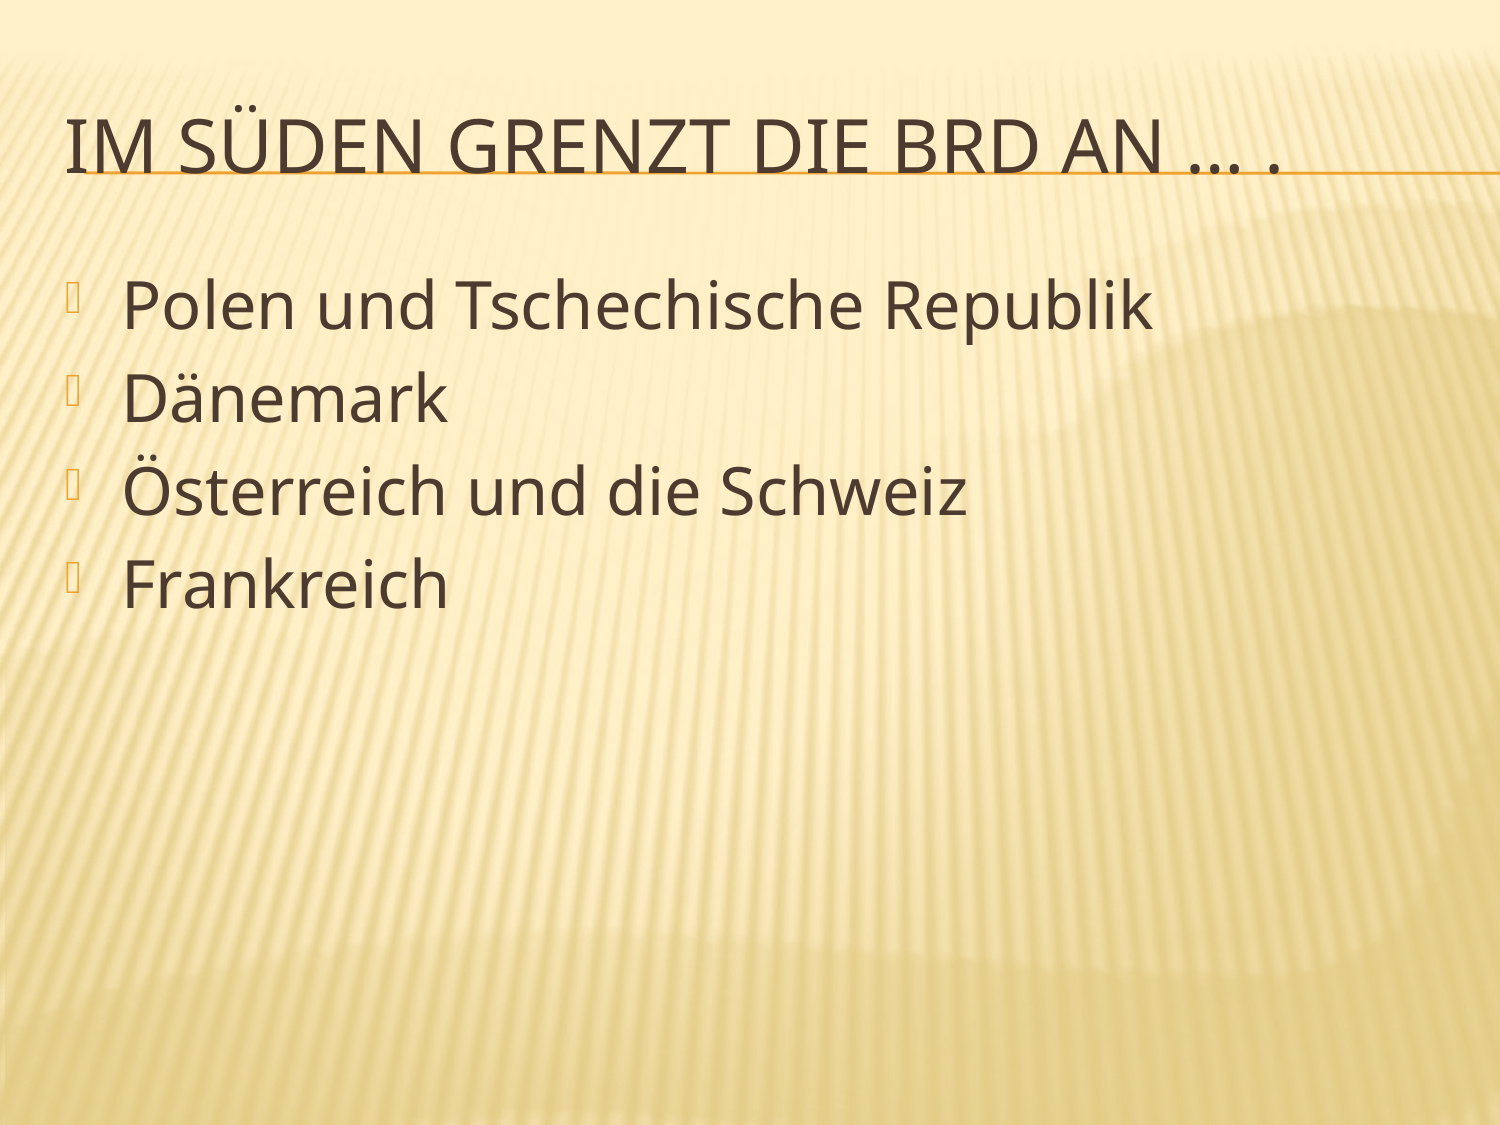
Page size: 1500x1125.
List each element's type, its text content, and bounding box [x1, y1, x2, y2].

title Im Süden grenzt die BRD an … . [50, 75, 1475, 213]
list Polen und Tschechische Republik Dänemark Österreich und die Schweiz Frankreich [49, 254, 1476, 998]
